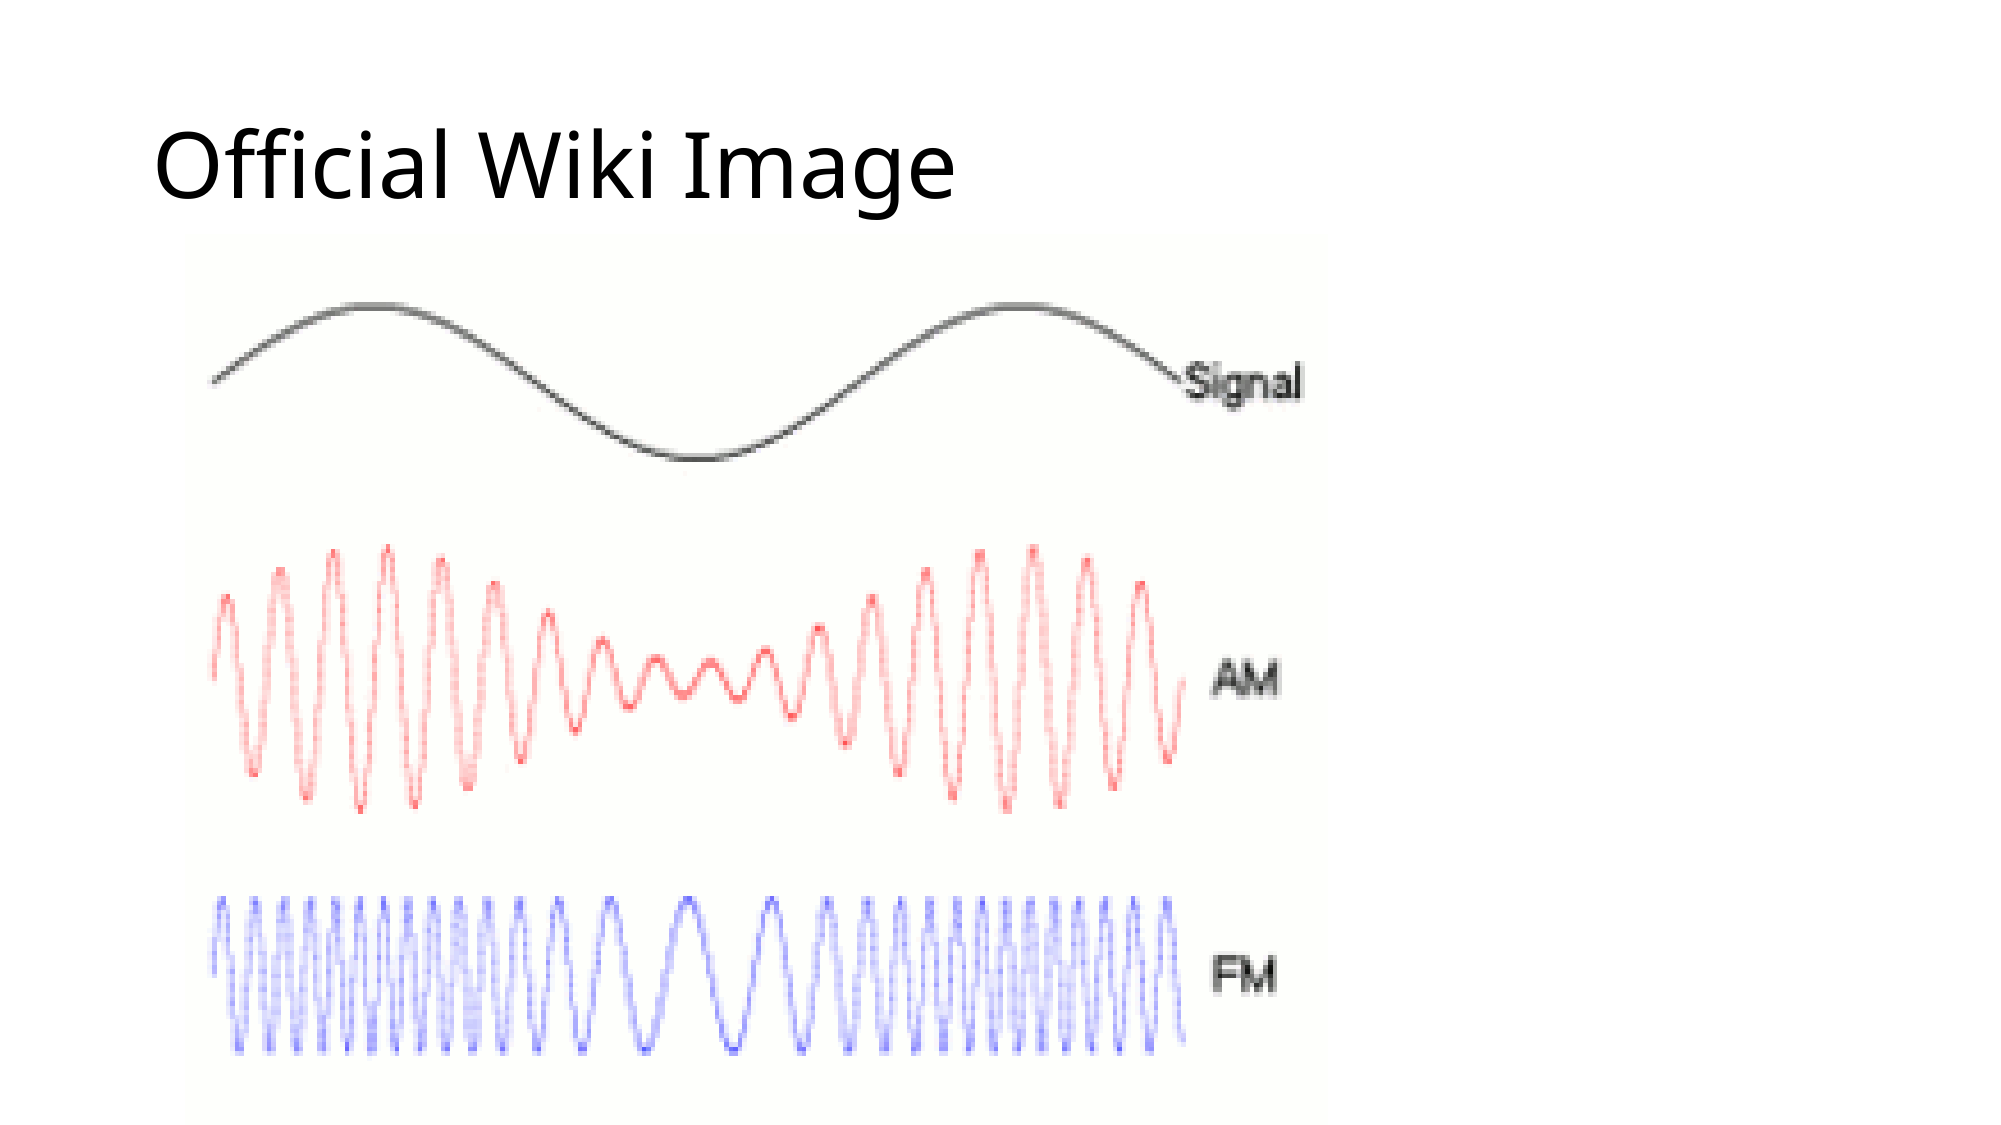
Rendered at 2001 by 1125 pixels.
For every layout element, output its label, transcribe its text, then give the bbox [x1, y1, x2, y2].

picture [185, 234, 1328, 1125]
title Official Wiki Image [137, 59, 1863, 278]
